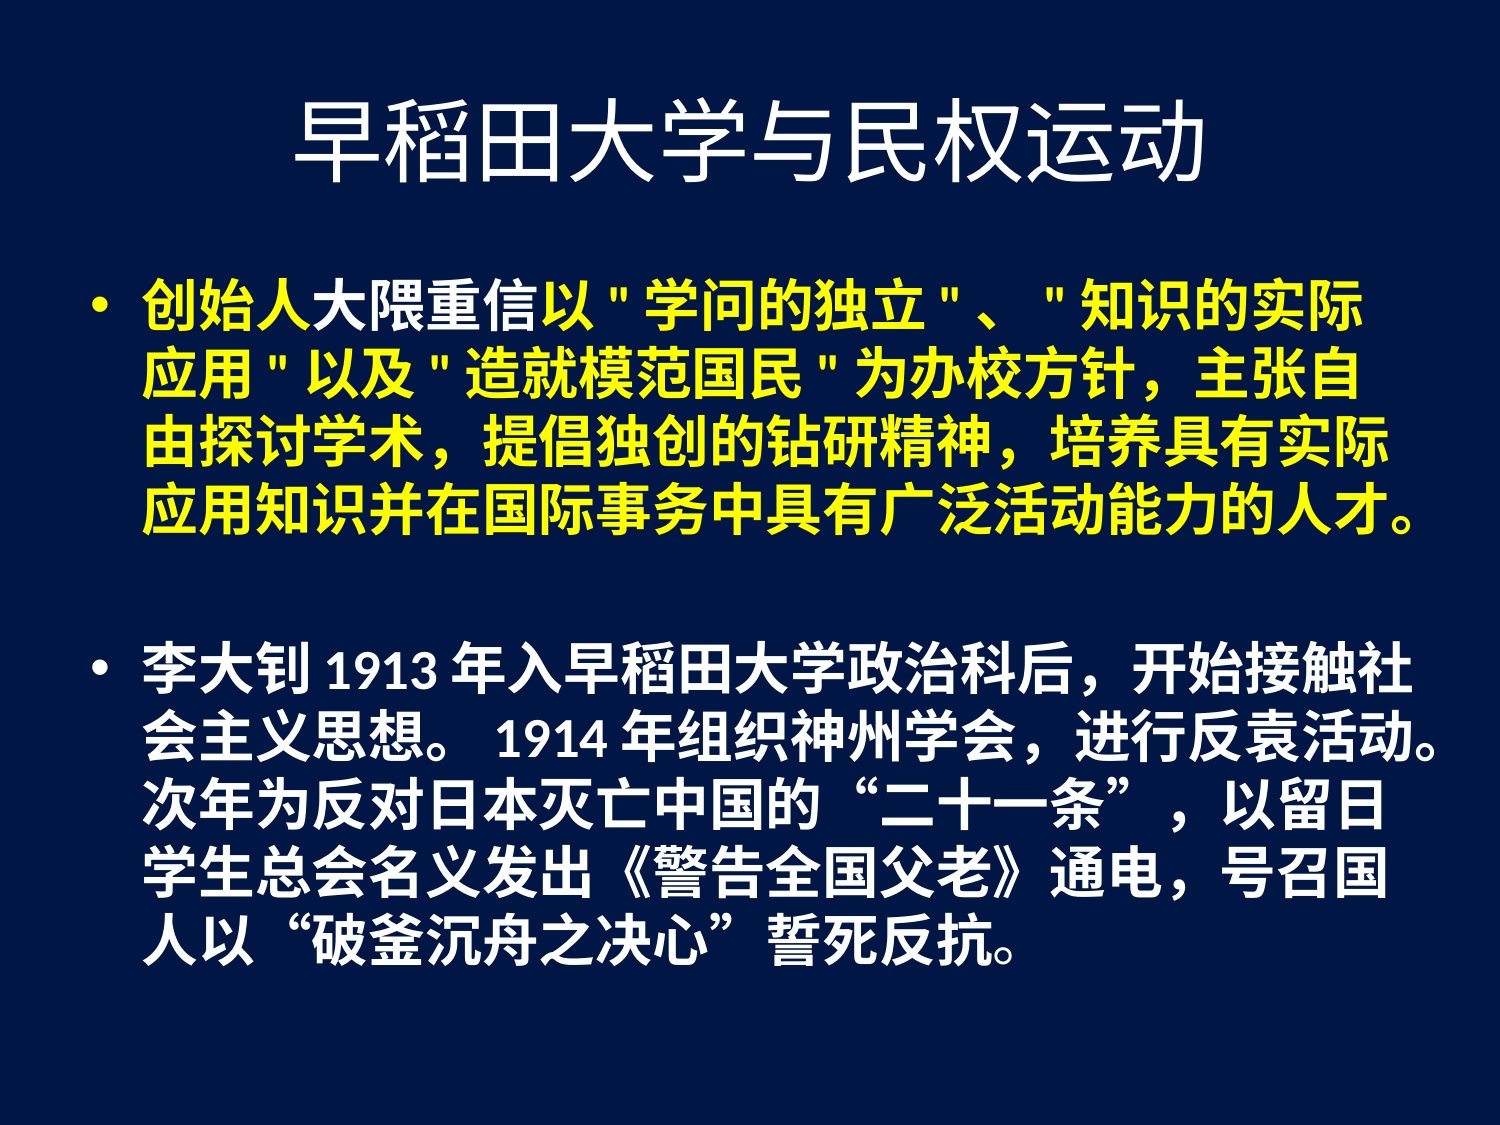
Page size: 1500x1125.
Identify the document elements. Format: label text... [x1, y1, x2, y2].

list 创始人大隈重信以"学问的独立"、"知识的实际应用"以及"造就模范国民"为办校方针，主张自由探讨学术，提倡独创的钻研精神，培养具有实际应用知识并在国际事务中具有广泛活动能力的人才。 李大钊1913年入早稻田大学政治科后，开始接触社会主义思想。1914年组织神州学会，进行反袁活动。次年为反对日本灭亡中国的“二十一条”，以留日学生总会名义发出《警告全国父老》通电，号召国人以“破釜沉舟之决心”誓死反抗。 [75, 262, 1436, 1083]
title 早稻田大学与民权运动 [75, 45, 1425, 233]
